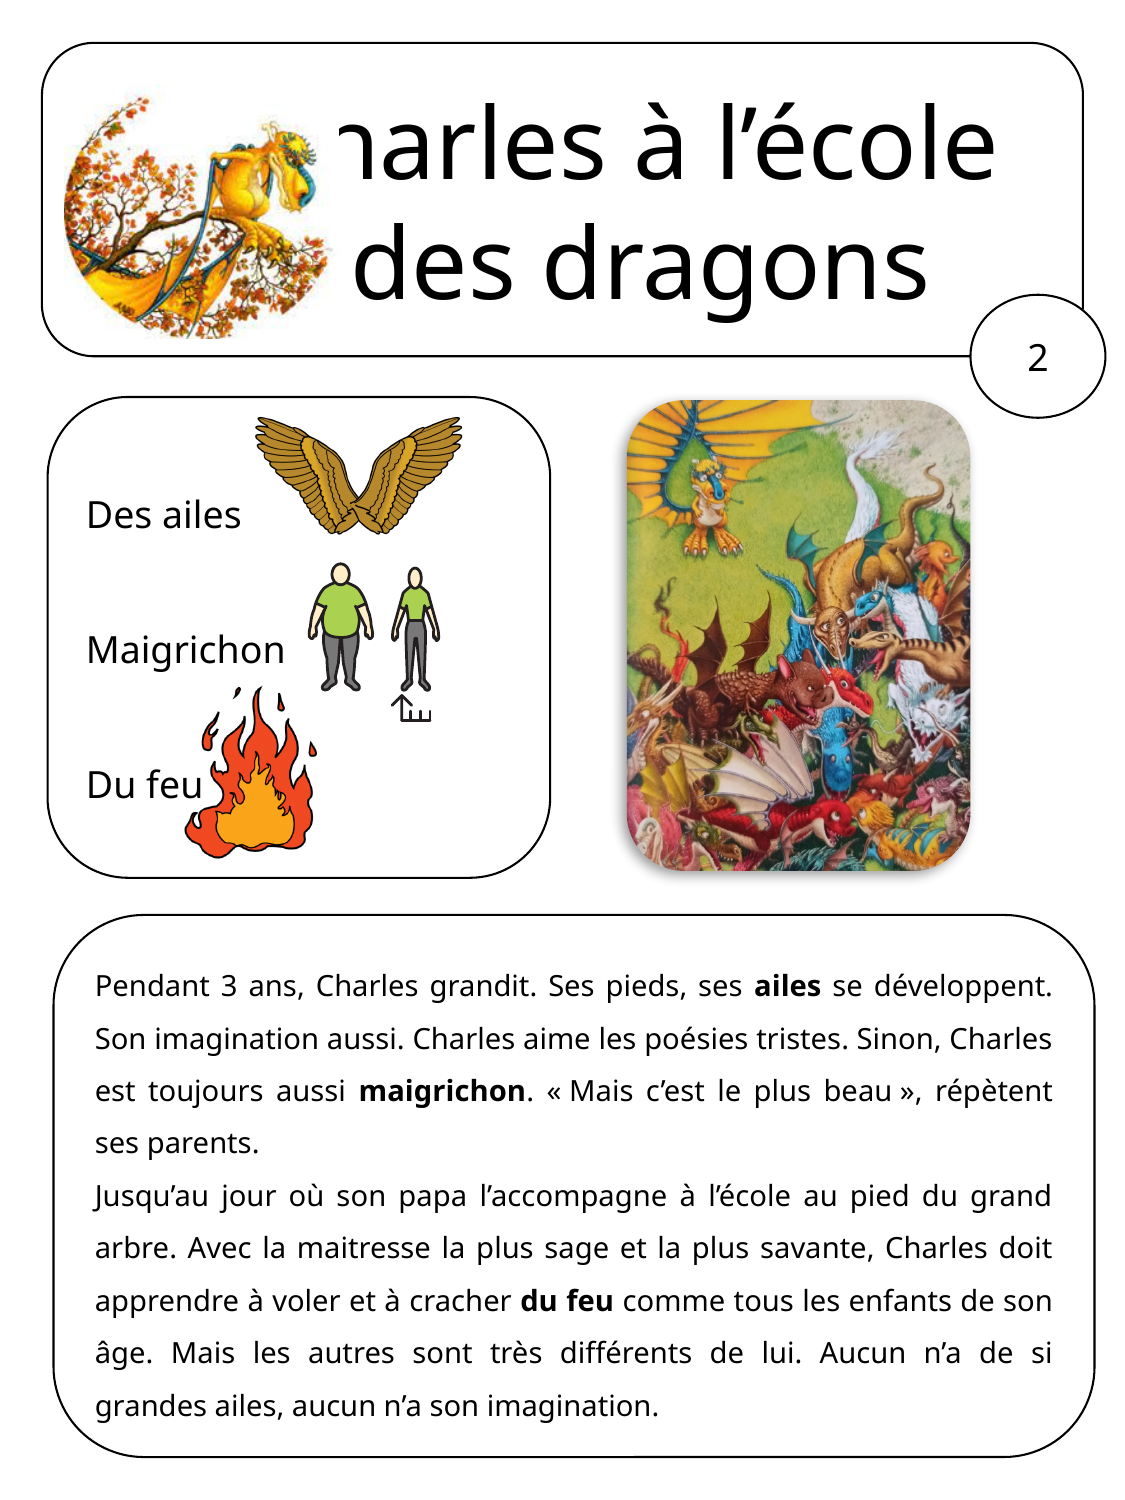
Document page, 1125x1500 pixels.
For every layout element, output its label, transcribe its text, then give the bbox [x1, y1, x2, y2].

text_box Des ailes Maigrichon Du feu [46, 395, 552, 879]
picture [244, 408, 473, 543]
picture [159, 553, 468, 865]
text_box Charles à l’école des dragons [40, 41, 1084, 358]
picture [64, 84, 339, 339]
text_box Pendant 3 ans, Charles grandit. Ses pieds, ses ailes se développent. Son imagination aussi. Charles aime les poésies tristes. Sinon, Charles est toujours aussi maigrichon. « Mais c’est le plus beau », répètent ses parents. Jusqu’au jour où son papa l’accompagne à l’école au pied du grand arbre. Avec la maitresse la plus sage et la plus savante, Charles doit apprendre à voler et à cracher du feu comme tous les enfants de son âge. Mais les autres sont très différents de lui. Aucun n’a de si grandes ailes, aucun n’a son imagination. [52, 913, 1096, 1459]
picture [626, 400, 971, 871]
text_box 2 [969, 293, 1107, 419]
